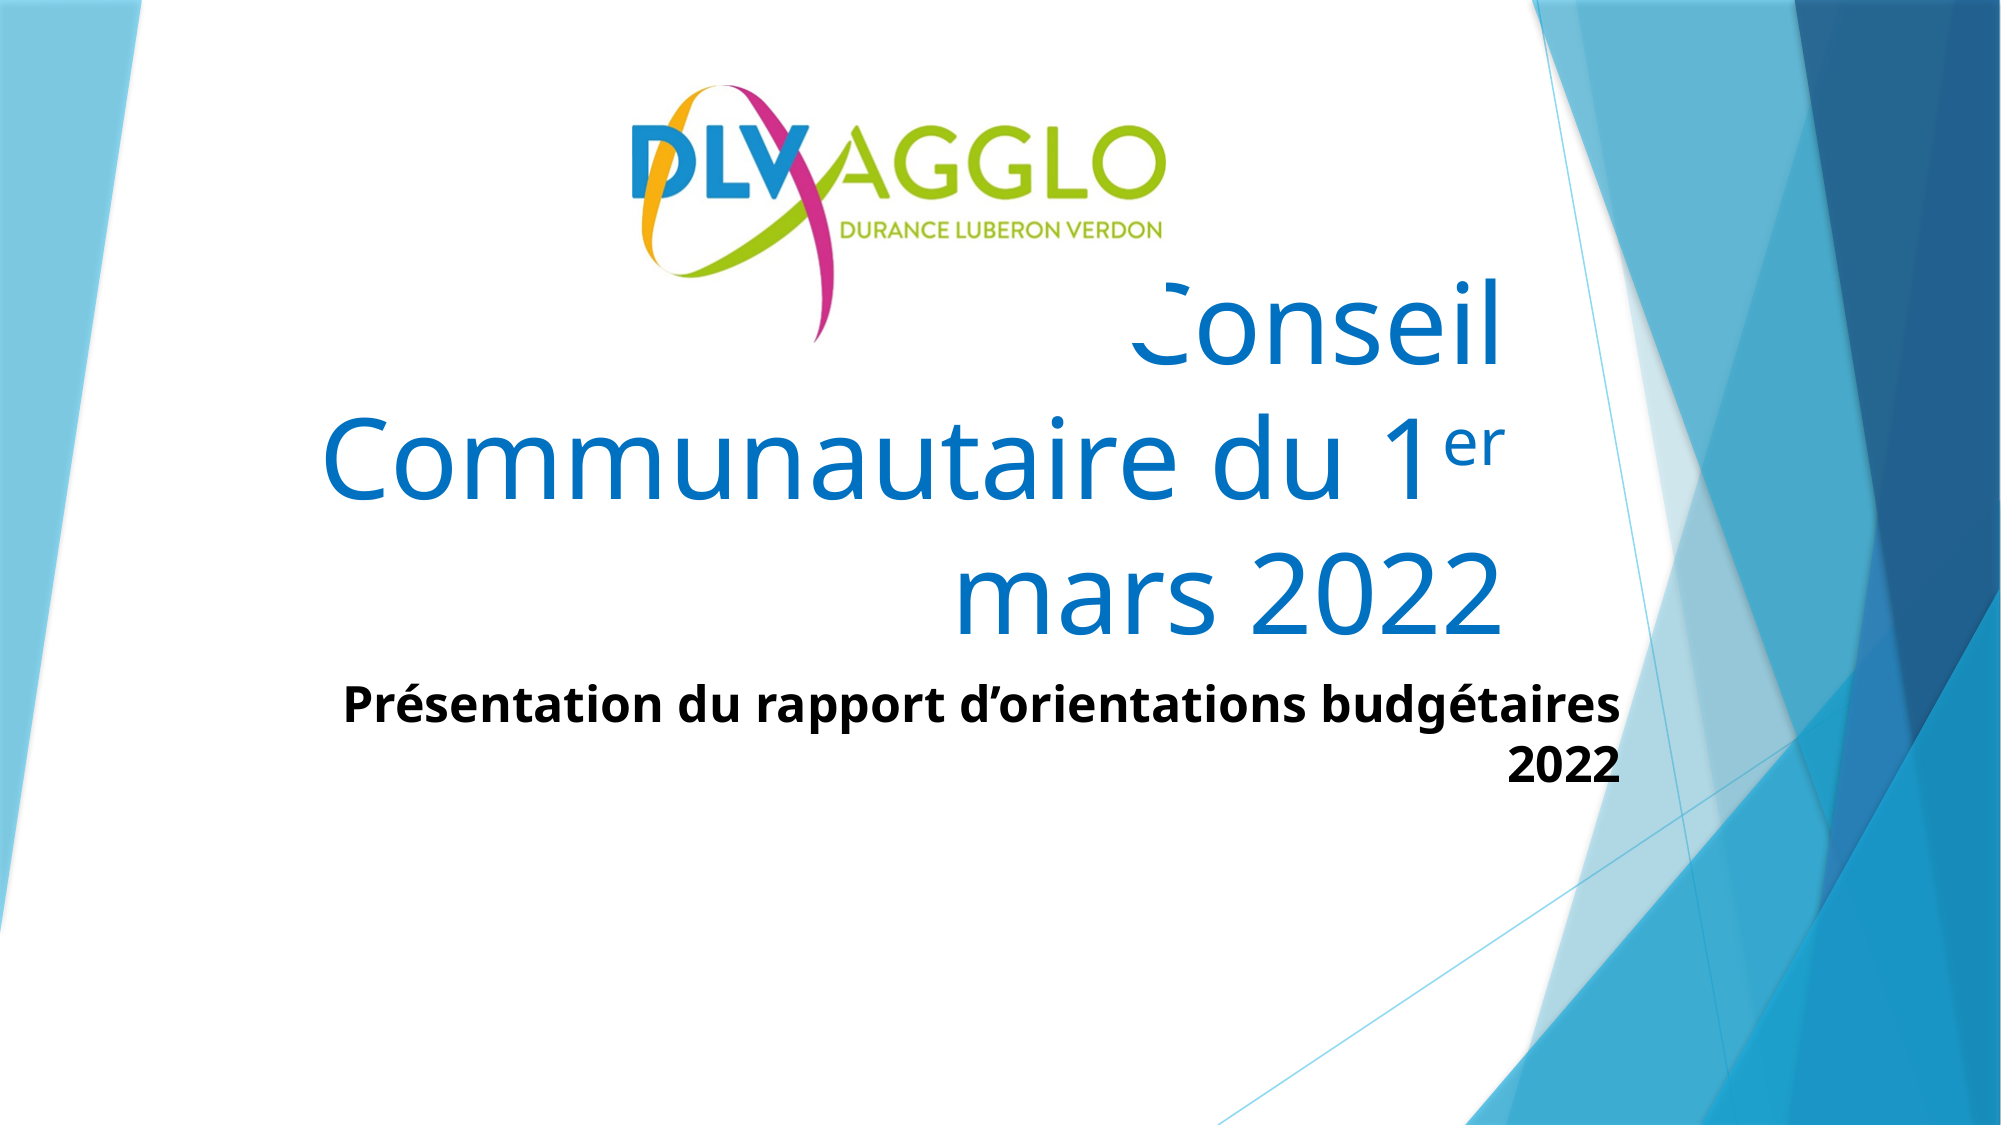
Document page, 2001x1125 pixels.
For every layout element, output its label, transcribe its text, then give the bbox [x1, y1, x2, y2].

picture [631, 85, 1166, 344]
title Conseil Communautaire du 1er mars 2022 [247, 394, 1522, 664]
subtitle Présentation du rapport d’orientations budgétaires 2022 [247, 664, 1637, 845]
